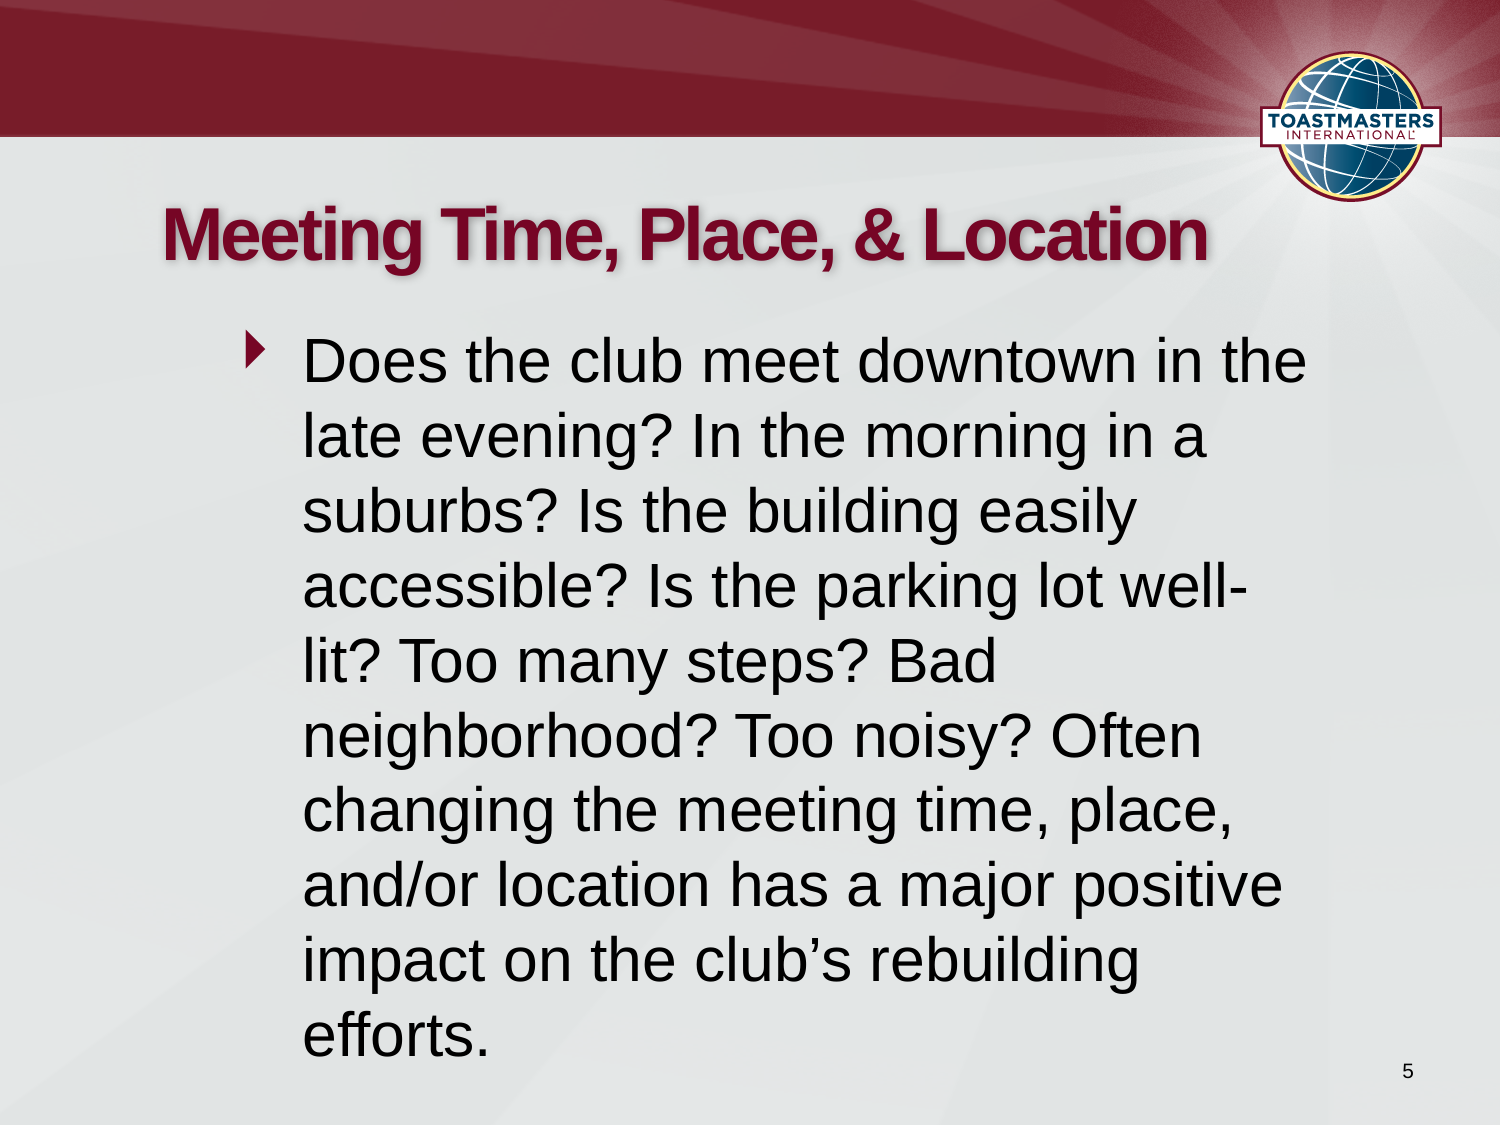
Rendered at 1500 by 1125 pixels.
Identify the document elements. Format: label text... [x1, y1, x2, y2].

picture [0, 0, 1500, 1125]
text_box Does the club meet downtown in the late evening? In the morning in a suburbs? Is the building easily accessible? Is the parking lot well-lit? Too many steps? Bad neighborhood? Too noisy? Often changing the meeting time, place, and/or location has a major positive impact on the club’s rebuilding efforts. [212, 312, 1338, 1050]
text_box 5 [1387, 1050, 1428, 1090]
title Meeting Time, Place, & Location [146, 162, 1322, 313]
